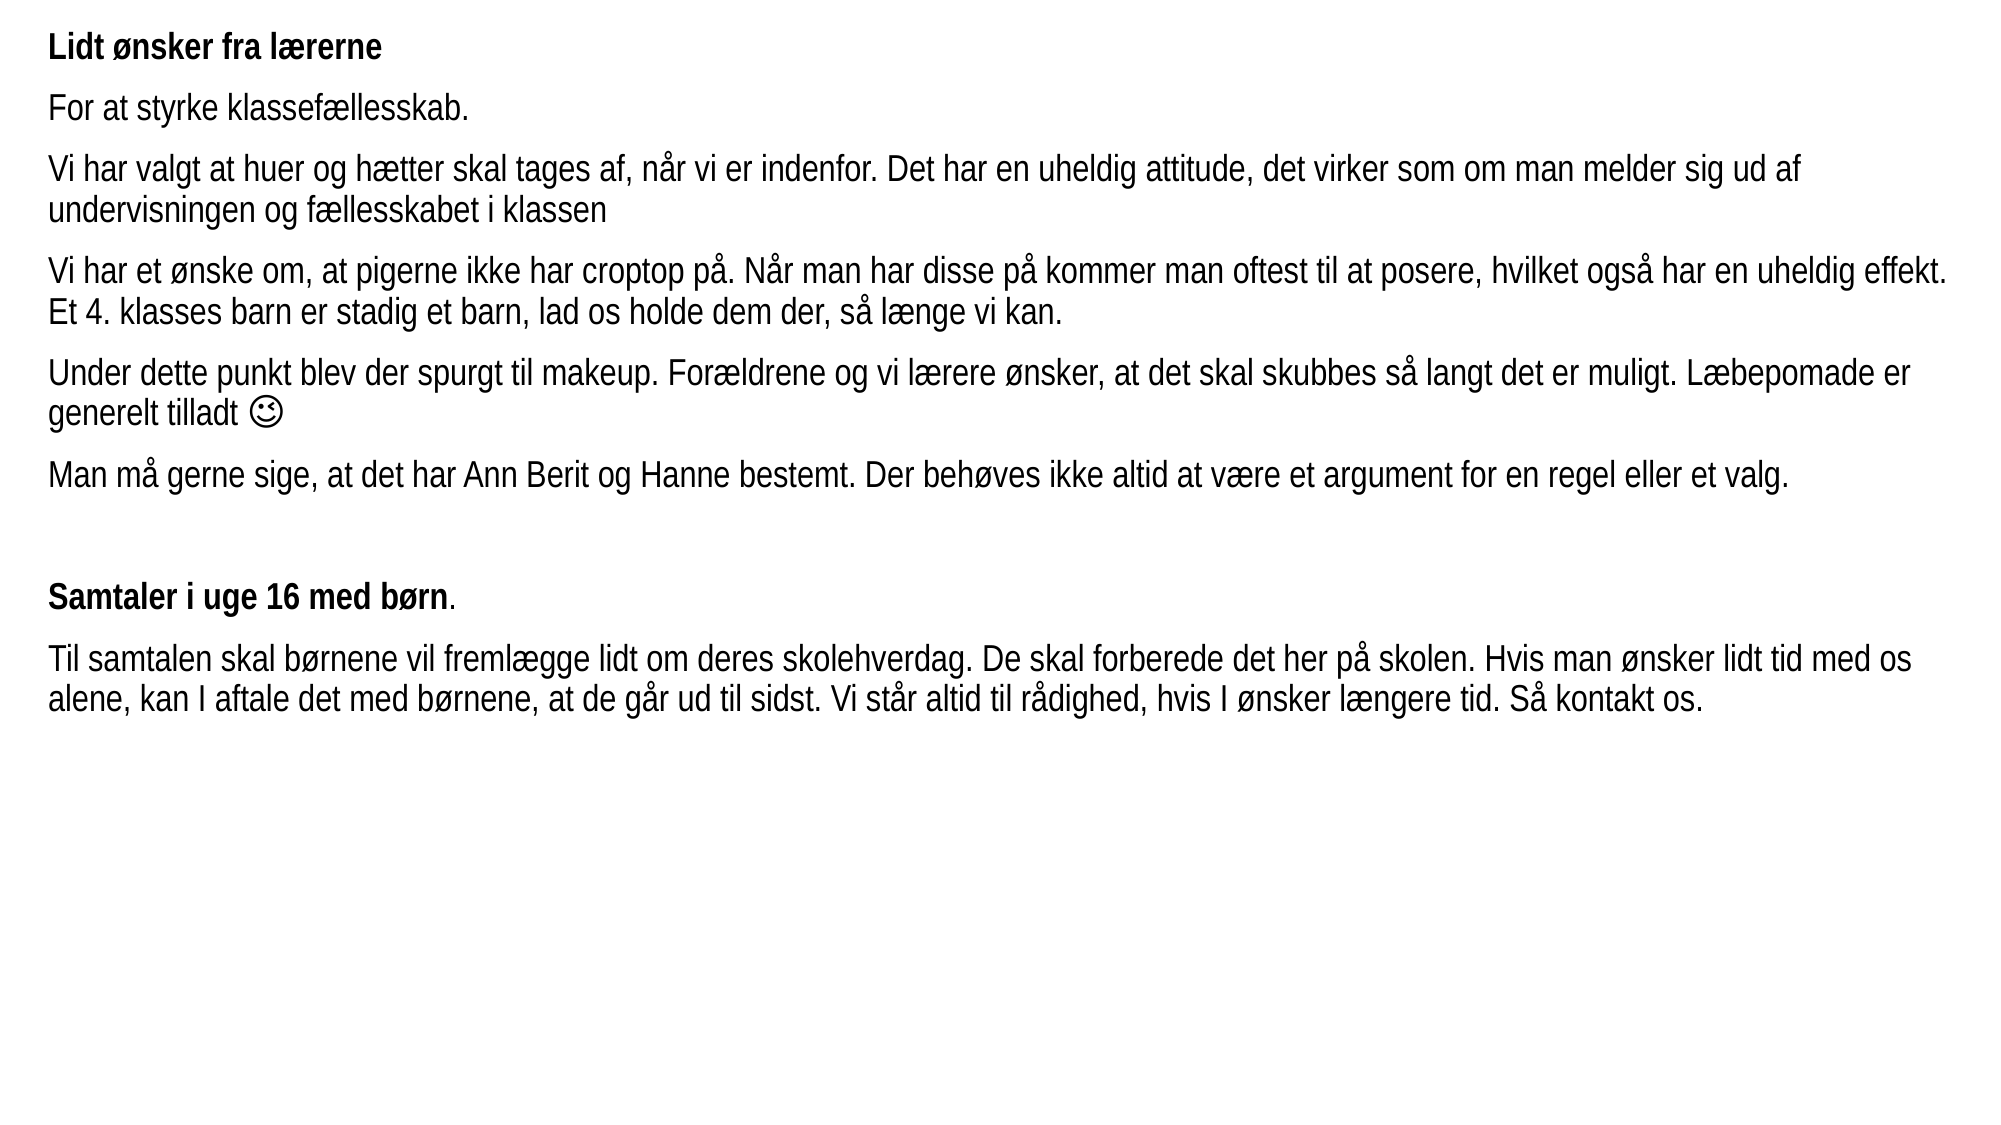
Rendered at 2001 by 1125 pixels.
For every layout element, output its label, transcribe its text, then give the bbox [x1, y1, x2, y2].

list Lidt ønsker fra lærerne For at styrke klassefællesskab. Vi har valgt at huer og hætter skal tages af, når vi er indenfor. Det har en uheldig attitude, det virker som om man melder sig ud af undervisningen og fællesskabet i klassen Vi har et ønske om, at pigerne ikke har croptop på. Når man har disse på kommer man oftest til at posere, hvilket også har en uheldig effekt. Et 4. klasses barn er stadig et barn, lad os holde dem der, så længe vi kan. Under dette punkt blev der spurgt til makeup. Forældrene og vi lærere ønsker, at det skal skubbes så langt det er muligt. Læbepomade er generelt tilladt 😉 Man må gerne sige, at det har Ann Berit og Hanne bestemt. Der behøves ikke altid at være et argument for en regel eller et valg. Samtaler i uge 16 med børn. Til samtalen skal børnene vil fremlægge lidt om deres skolehverdag. De skal forberede det her på skolen. Hvis man ønsker lidt tid med os alene, kan I aftale det med børnene, at de går ud til sidst. Vi står altid til rådighed, hvis I ønsker længere tid. Så kontakt os. [33, 19, 1967, 993]
